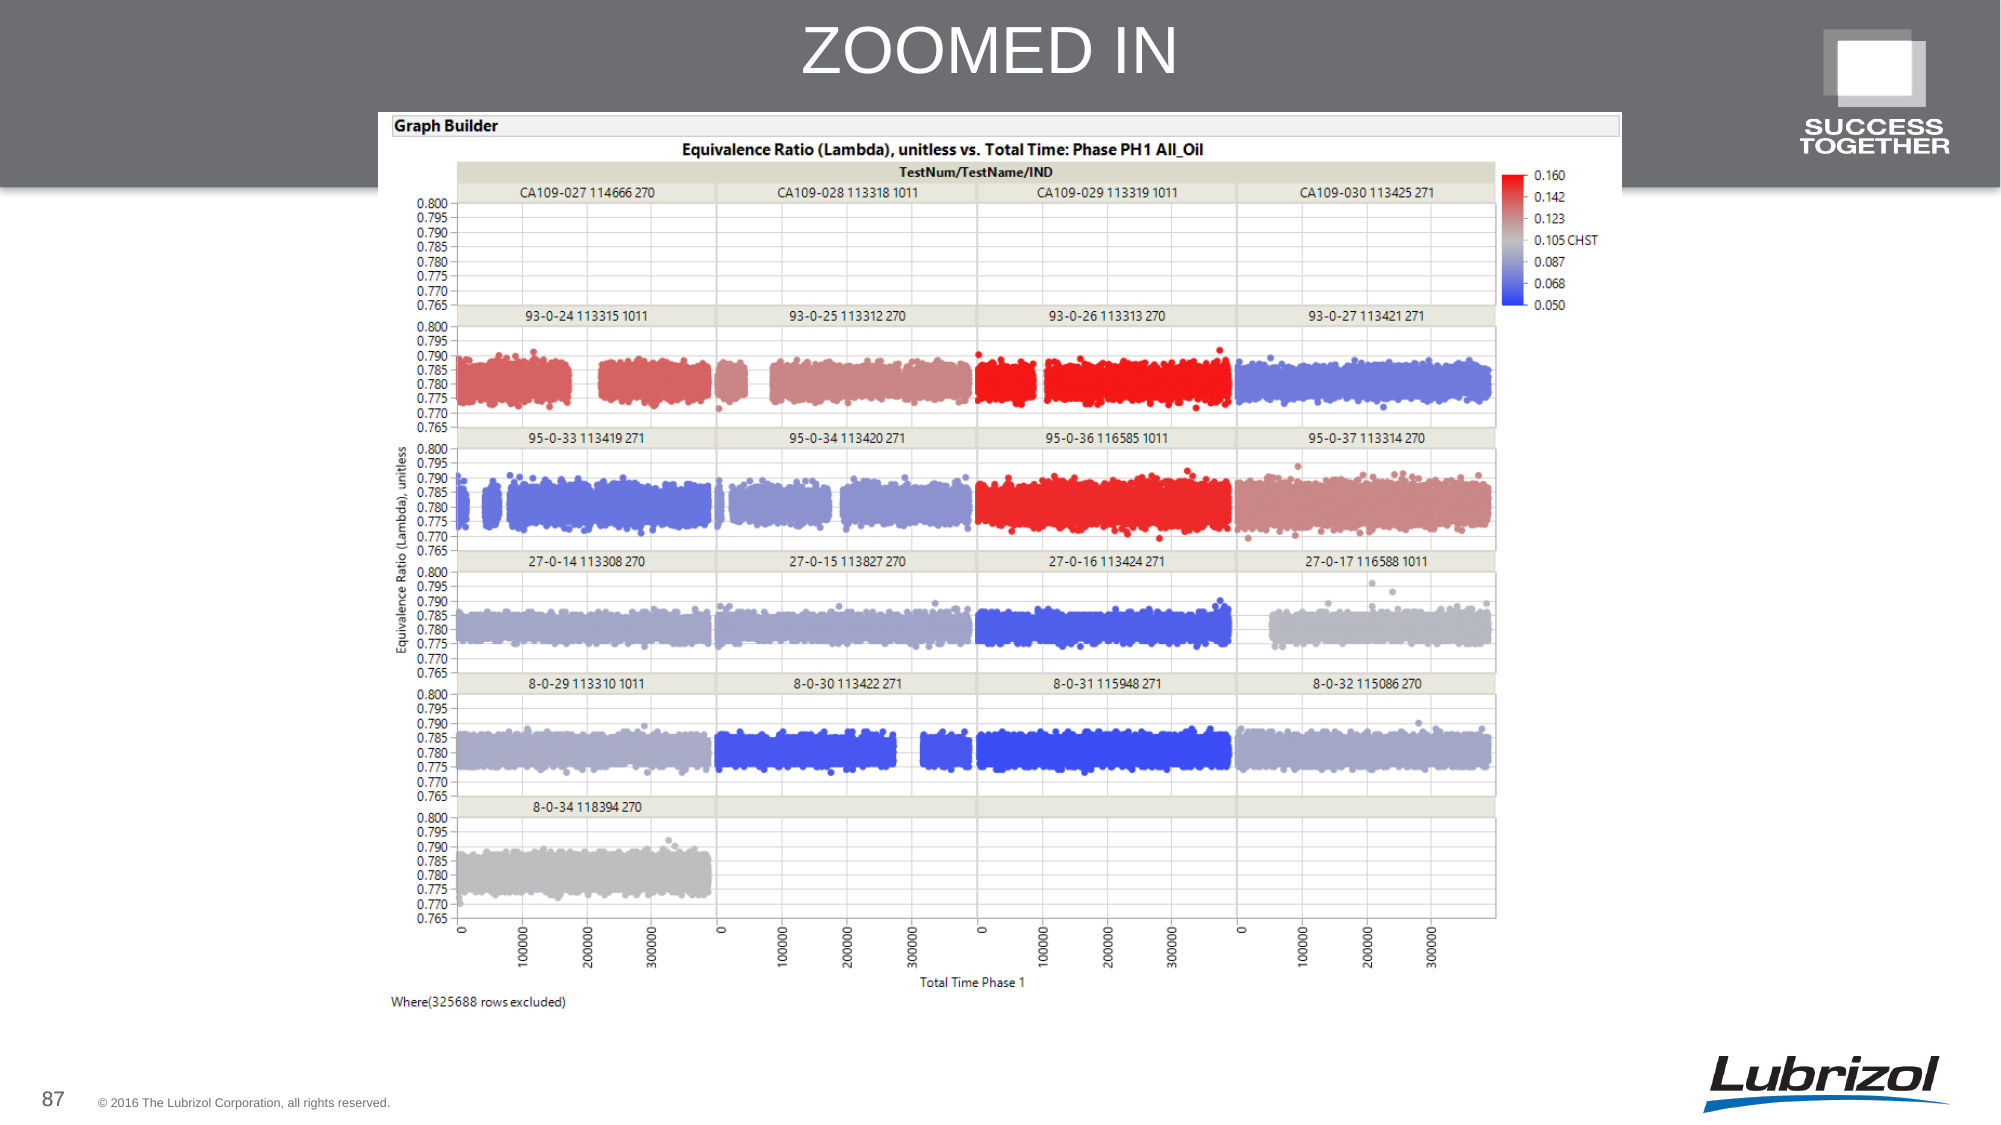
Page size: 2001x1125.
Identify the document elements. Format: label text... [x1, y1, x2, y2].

text_box ZOOMED IN [0, 0, 2000, 95]
picture [378, 112, 1622, 1013]
picture [1800, 95, 1950, 158]
picture [1703, 1056, 1950, 1113]
